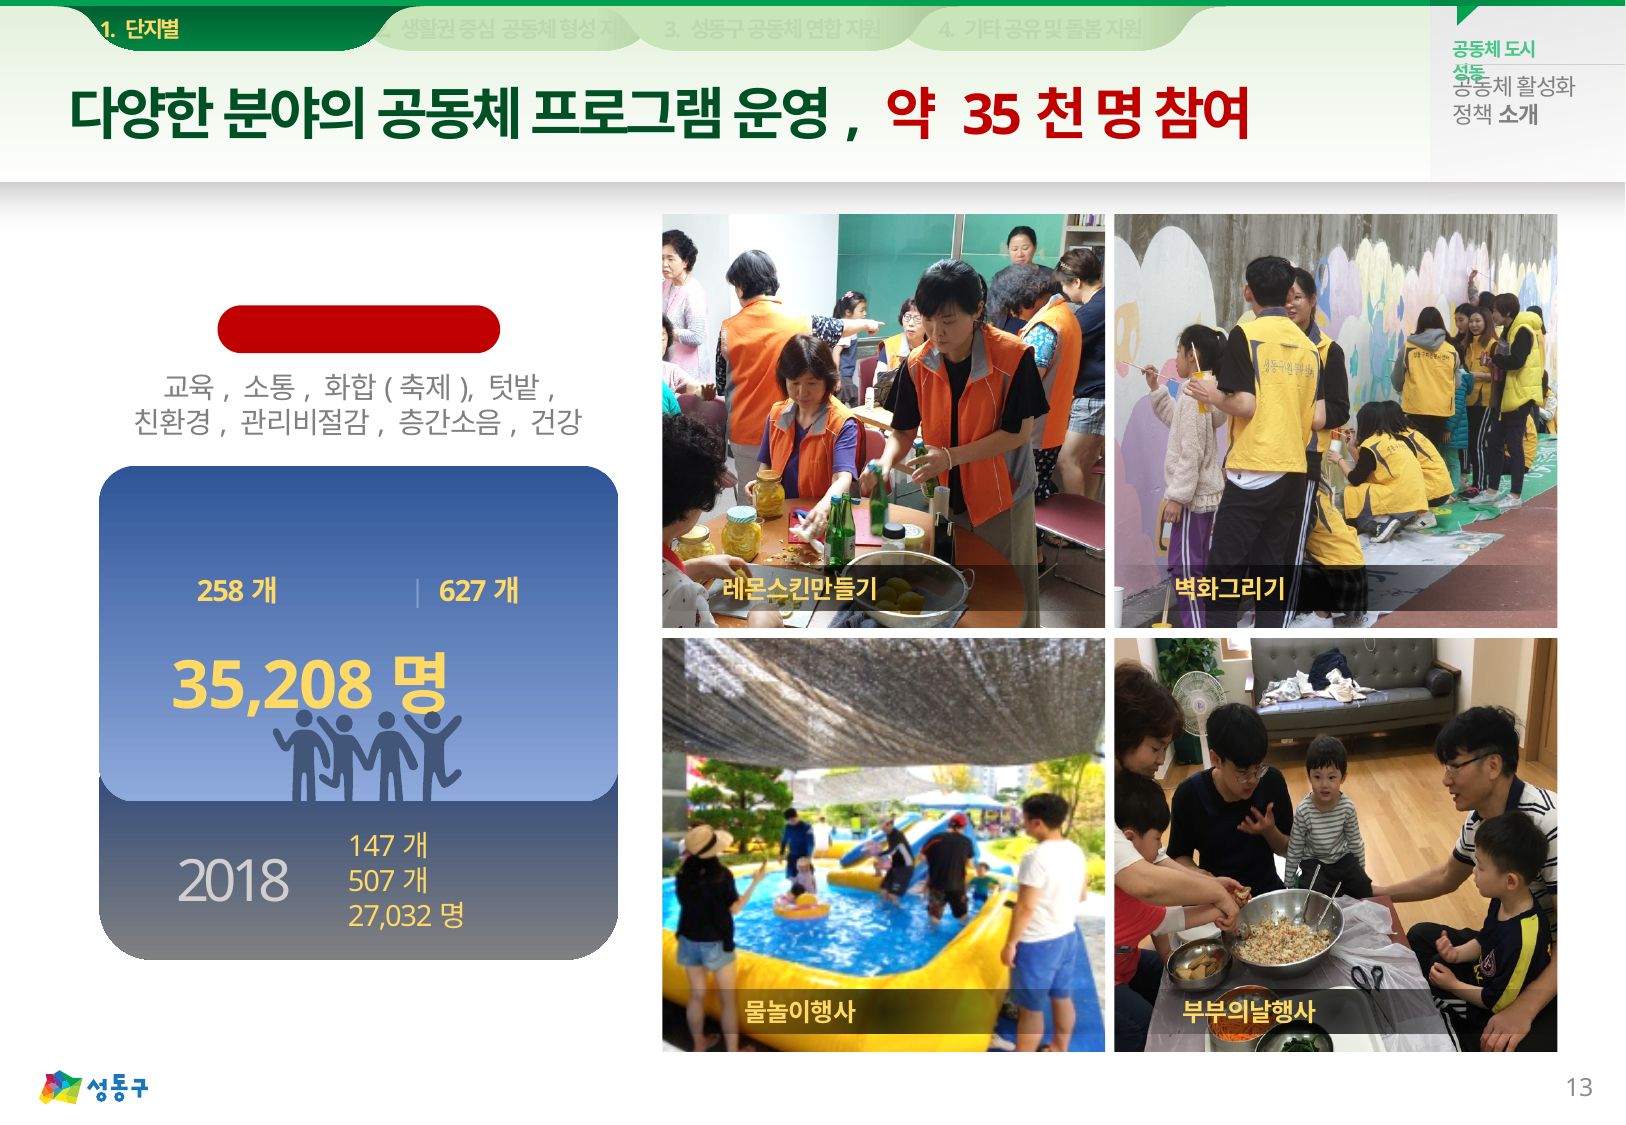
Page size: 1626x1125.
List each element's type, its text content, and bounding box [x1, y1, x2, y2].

slide_number 12 [1242, 1058, 1609, 1119]
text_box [662, 214, 1558, 1052]
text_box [99, 299, 681, 960]
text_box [0, 0, 1625, 234]
